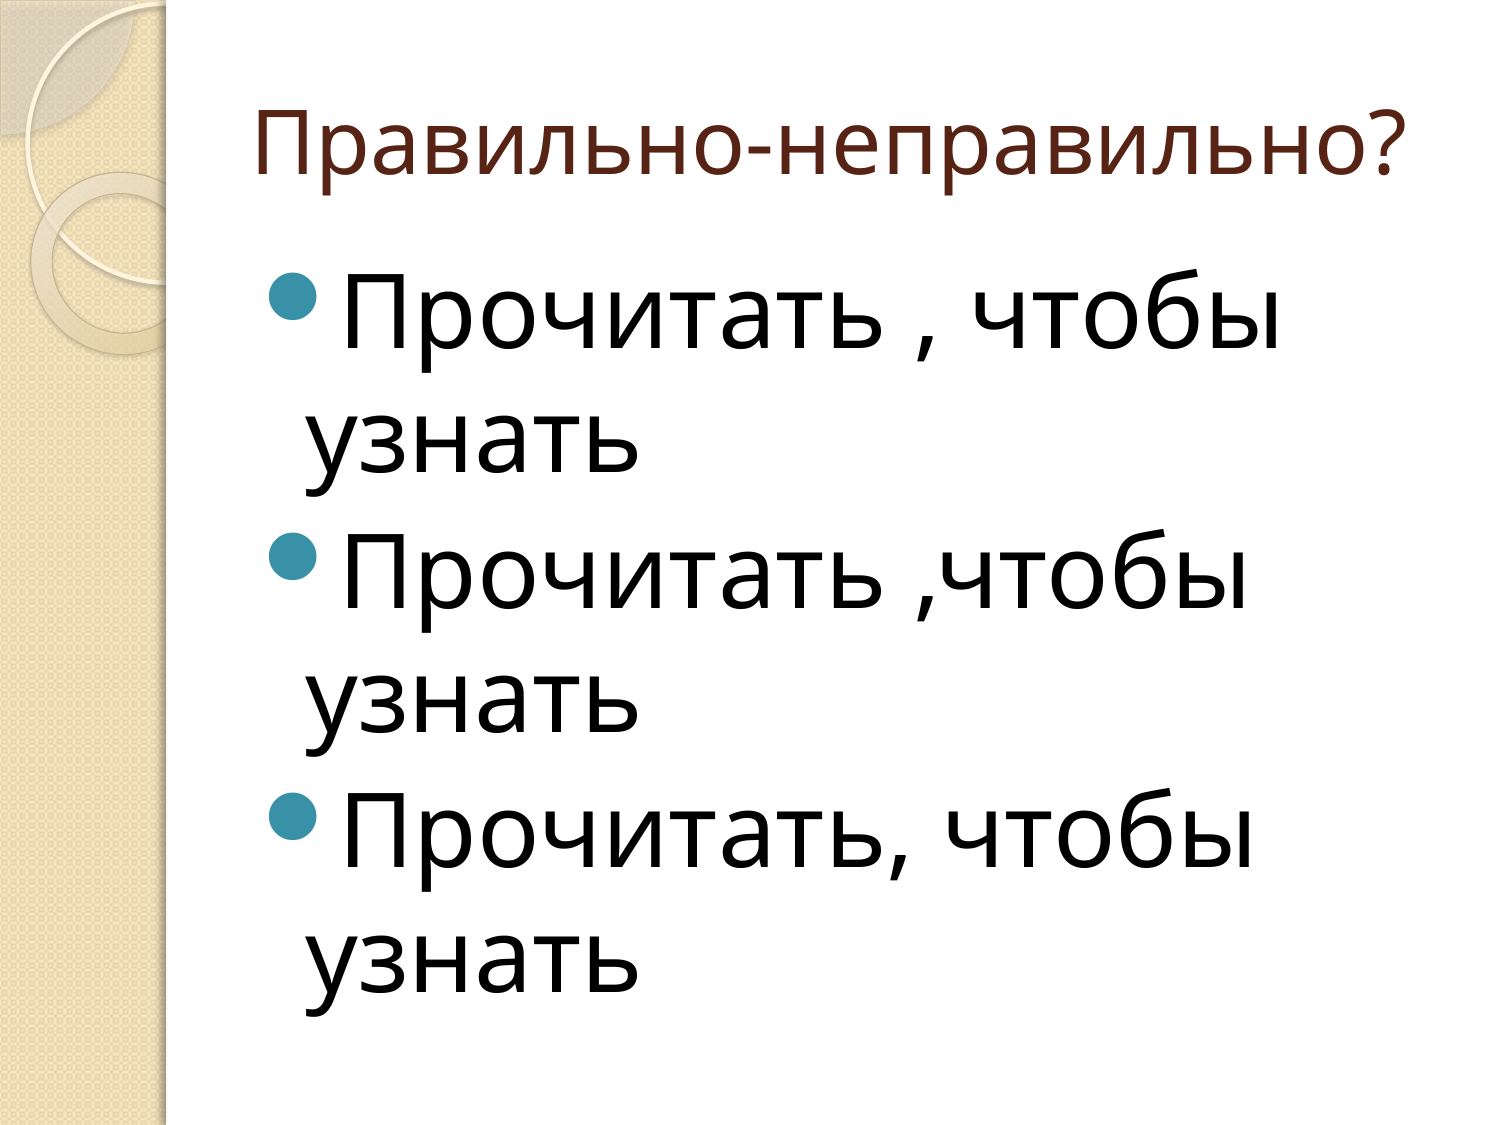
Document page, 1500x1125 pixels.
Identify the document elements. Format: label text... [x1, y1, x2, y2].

list Прочитать , чтобы узнать Прочитать ,чтобы узнать Прочитать, чтобы узнать [235, 237, 1466, 1025]
title Правильно-неправильно? [235, 45, 1466, 233]
